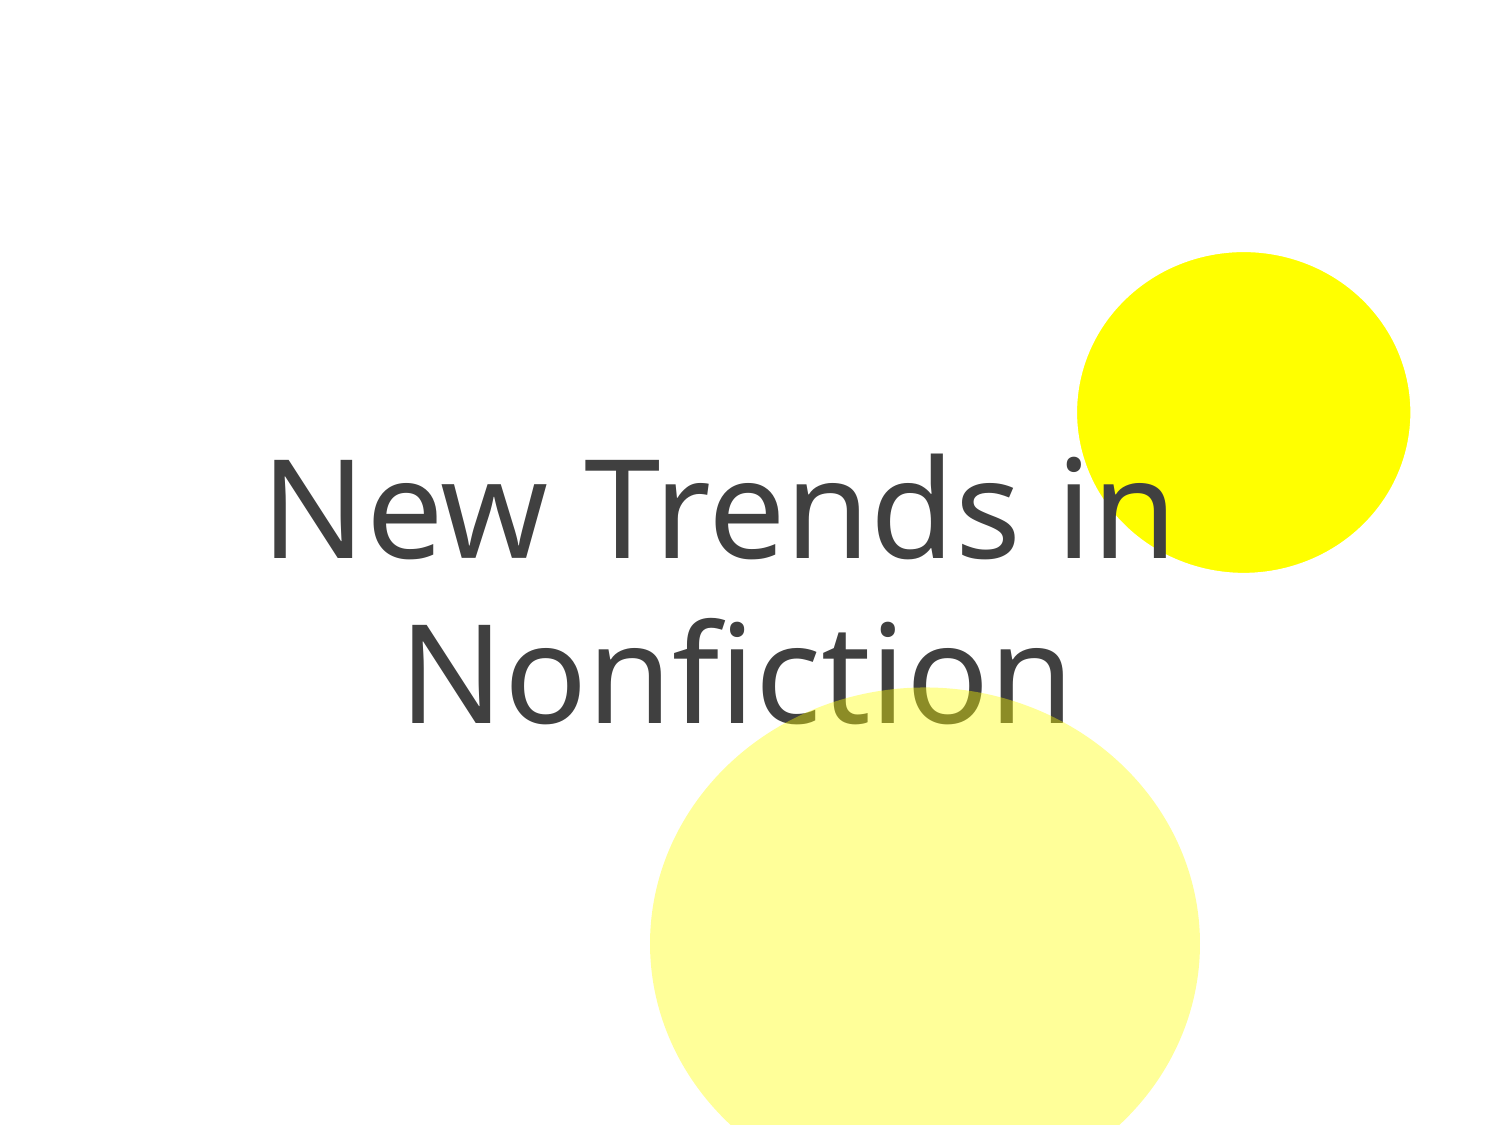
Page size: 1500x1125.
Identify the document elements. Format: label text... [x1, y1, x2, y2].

text_box [647, 685, 1203, 1125]
text_box [1072, 247, 1415, 575]
title New Trends in Nonfiction [62, 575, 1413, 763]
